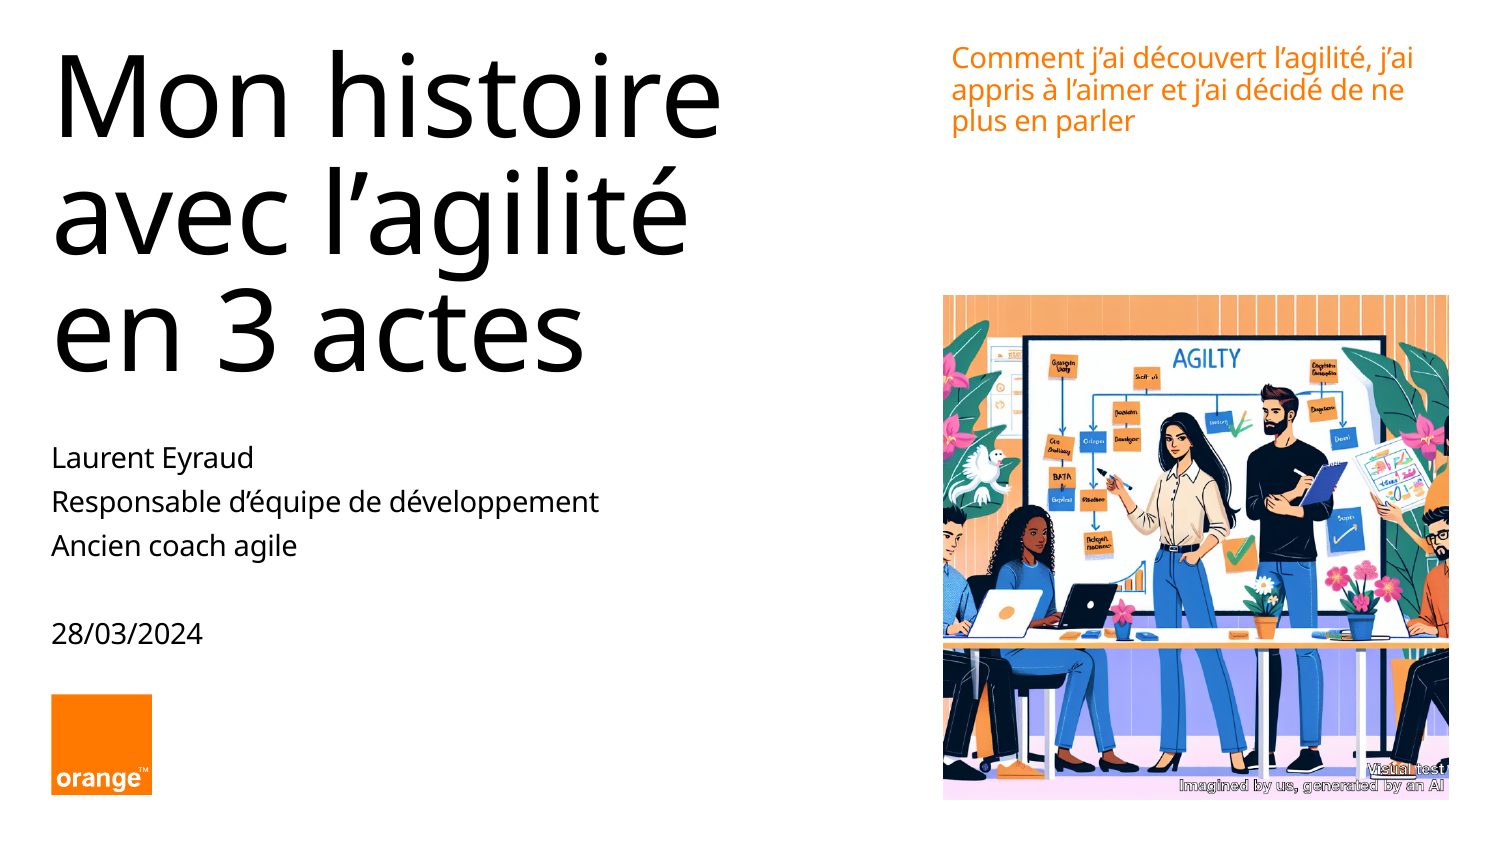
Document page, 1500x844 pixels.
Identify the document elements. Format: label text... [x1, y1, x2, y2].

picture [943, 295, 1449, 801]
subtitle Laurent Eyraud Responsable d’équipe de développement Ancien coach agile 28/03/2024 [50, 443, 844, 603]
title Mon histoire avec l’agilité en 3 actes [51, 43, 844, 422]
list Comment j’ai découvert l’agilité, j’ai appris à l’aimer et j’ai décidé de ne plus en parler [951, 43, 1449, 295]
